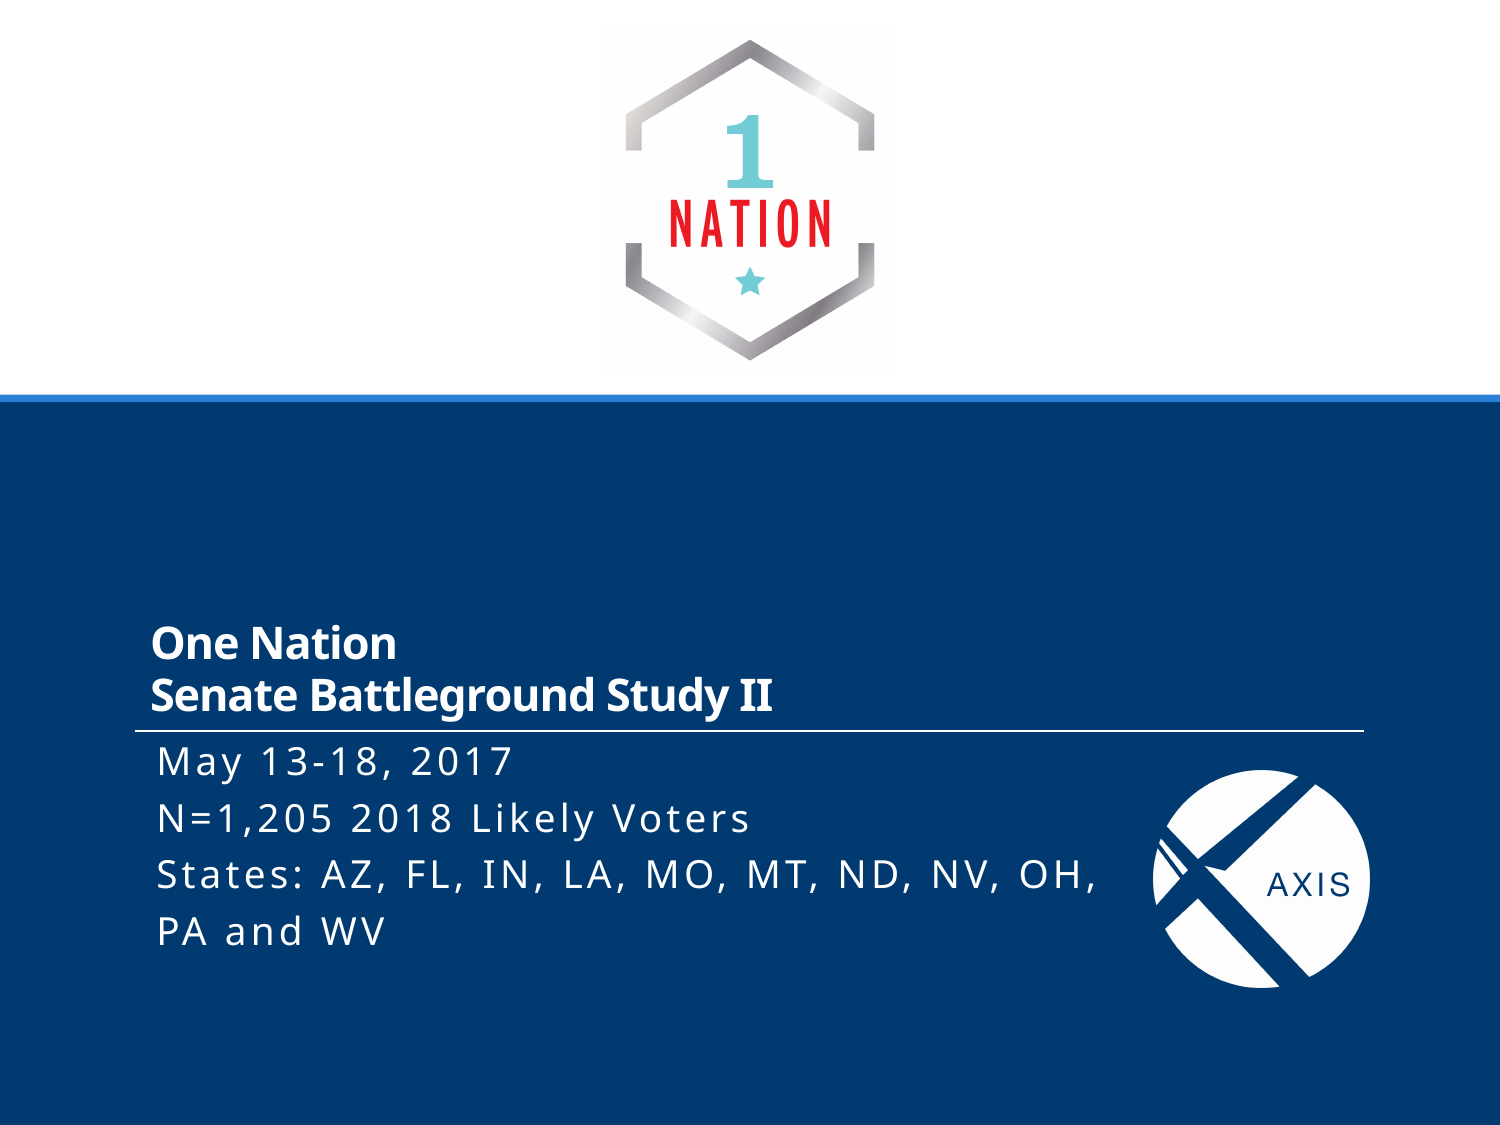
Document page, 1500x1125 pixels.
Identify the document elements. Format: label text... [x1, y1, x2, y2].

picture [1153, 966, 1370, 988]
picture [604, 22, 896, 377]
subtitle May 13-18, 2017 N=1,205 2018 Likely Voters States: AZ, FL, IN, LA, MO, MT, ND, NV, OH, PA and WV [141, 726, 1379, 966]
title One Nation Senate Battleground Study II [135, 609, 1449, 791]
